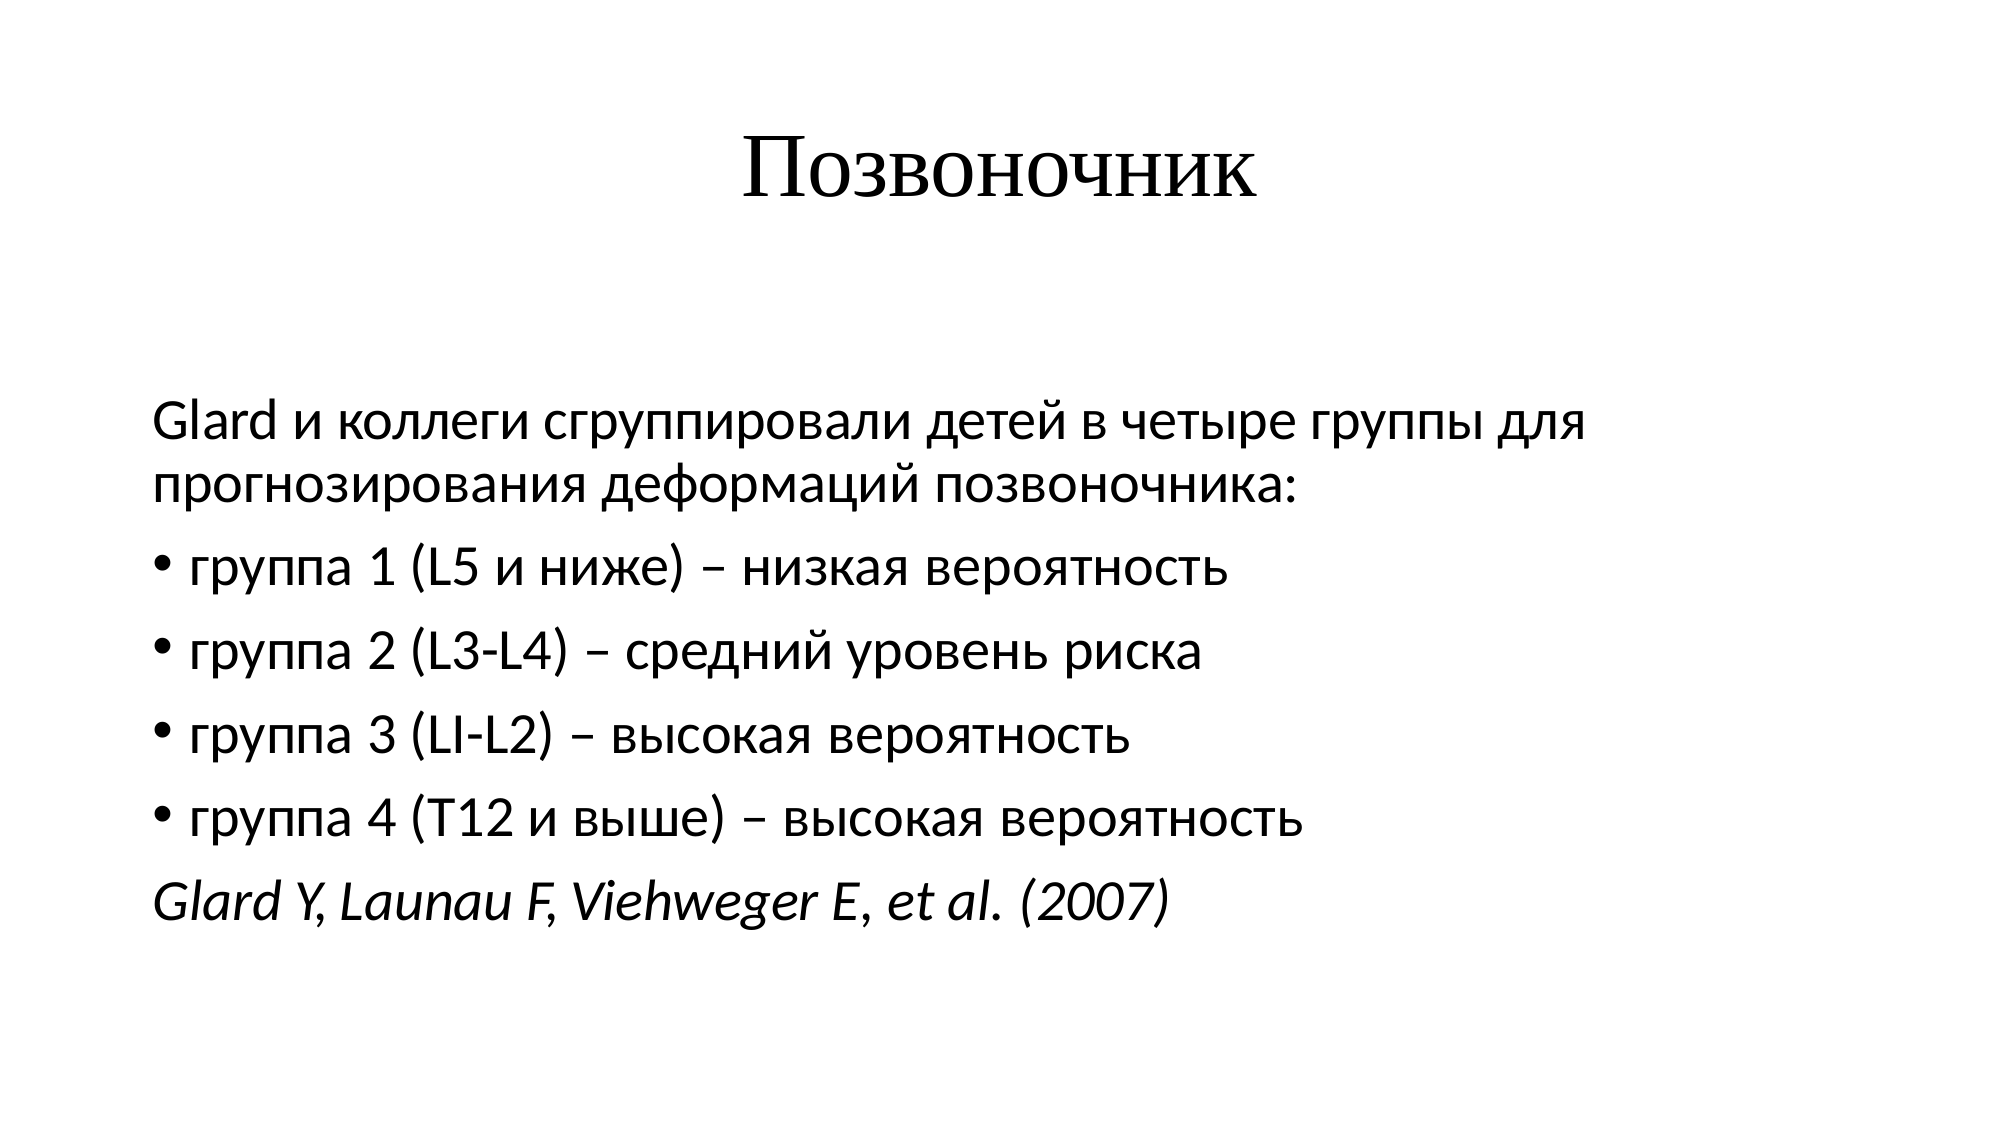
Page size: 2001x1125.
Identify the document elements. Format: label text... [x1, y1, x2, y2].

title Позвоночник [738, 102, 1262, 293]
text_box Glard и коллеги сгруппировали детей в четыре группы для прогнозирования деформаций позвоночника: группа 1 (L5 и ниже) – низкая вероятность группа 2 (L3-L4) – средний уровень риска группа 3 (LI-L2) – высокая вероятность группа 4 (T12 и выше) – высокая вероятность Glard Y, Launau F, Viehweger E, et al. (2007) [150, 378, 1603, 933]
